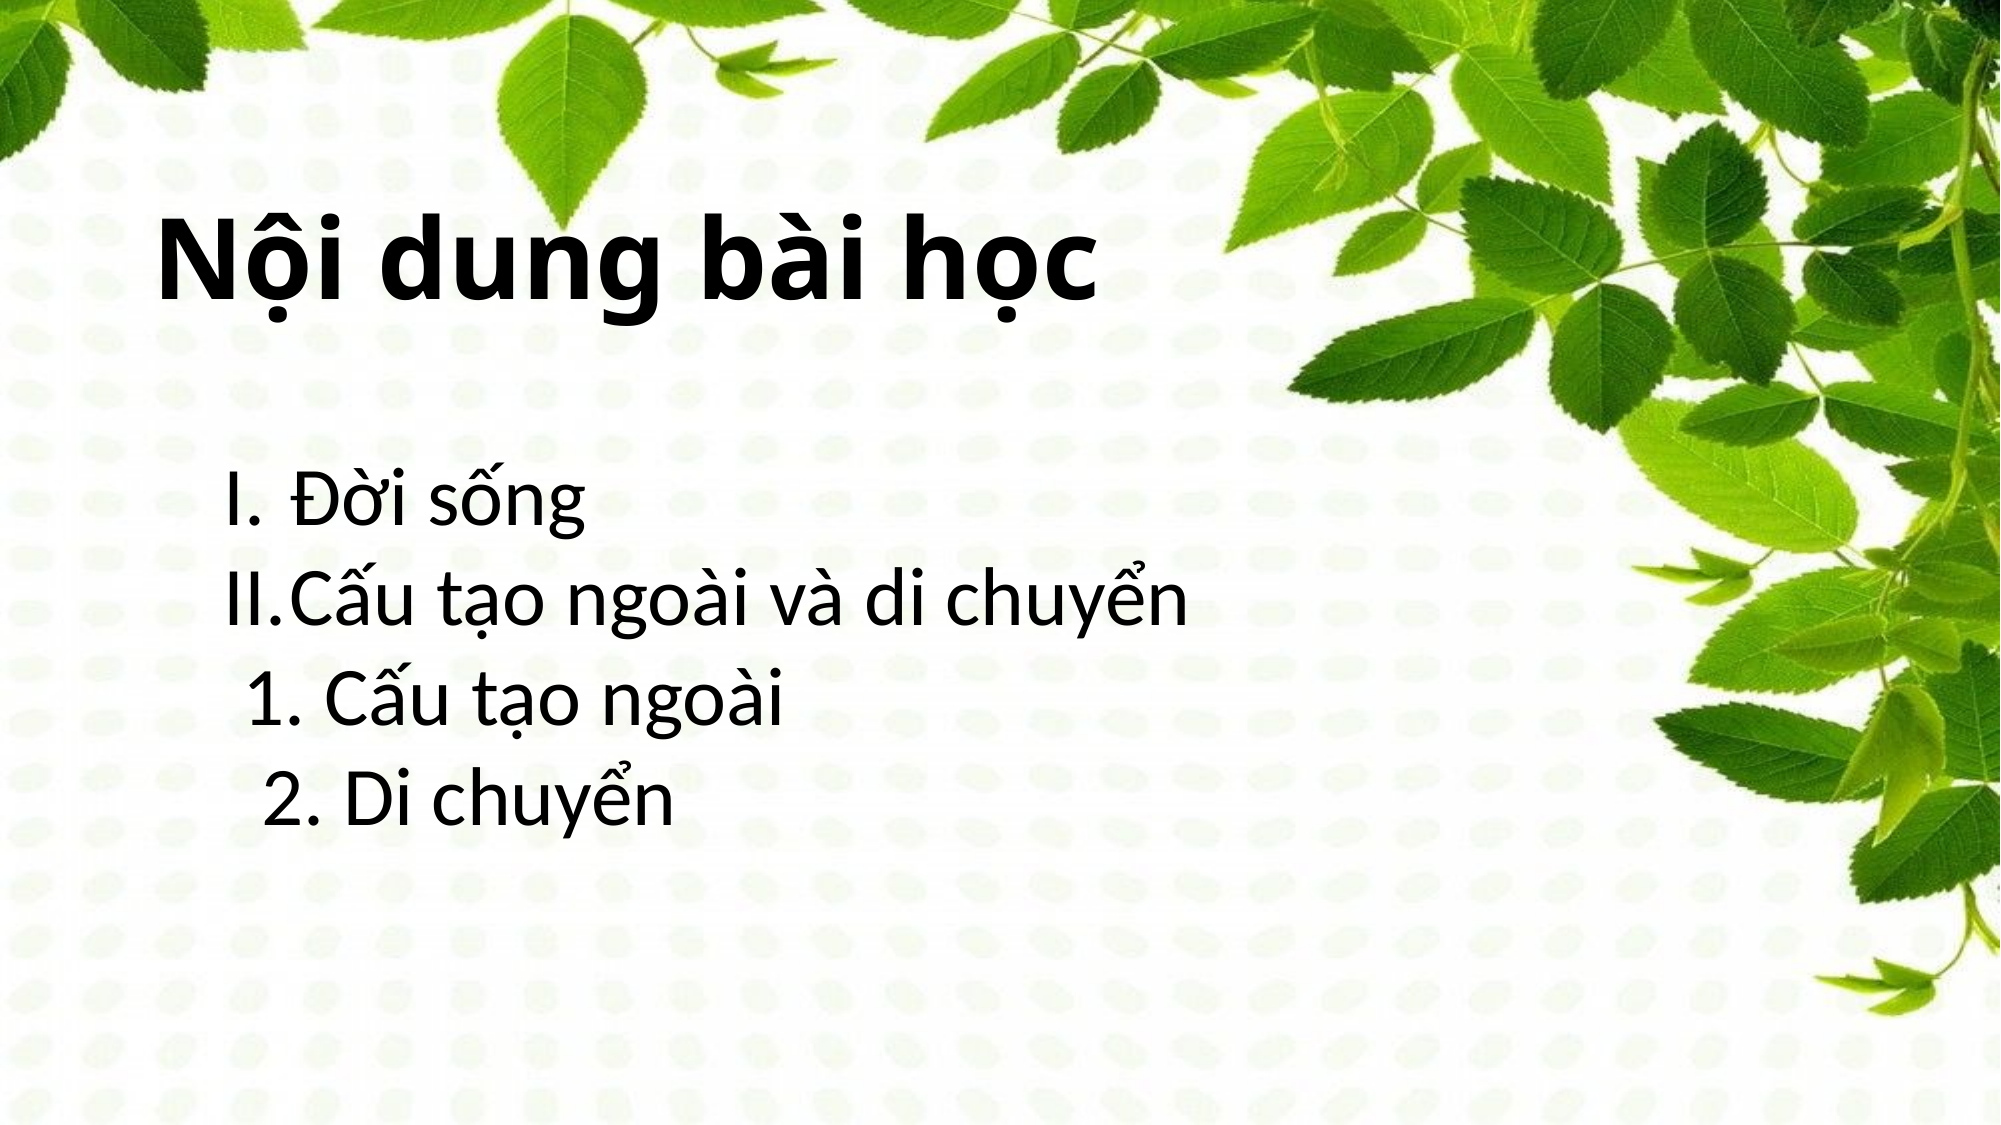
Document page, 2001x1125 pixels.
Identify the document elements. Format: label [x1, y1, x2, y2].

list [0, 0, 2000, 1125]
